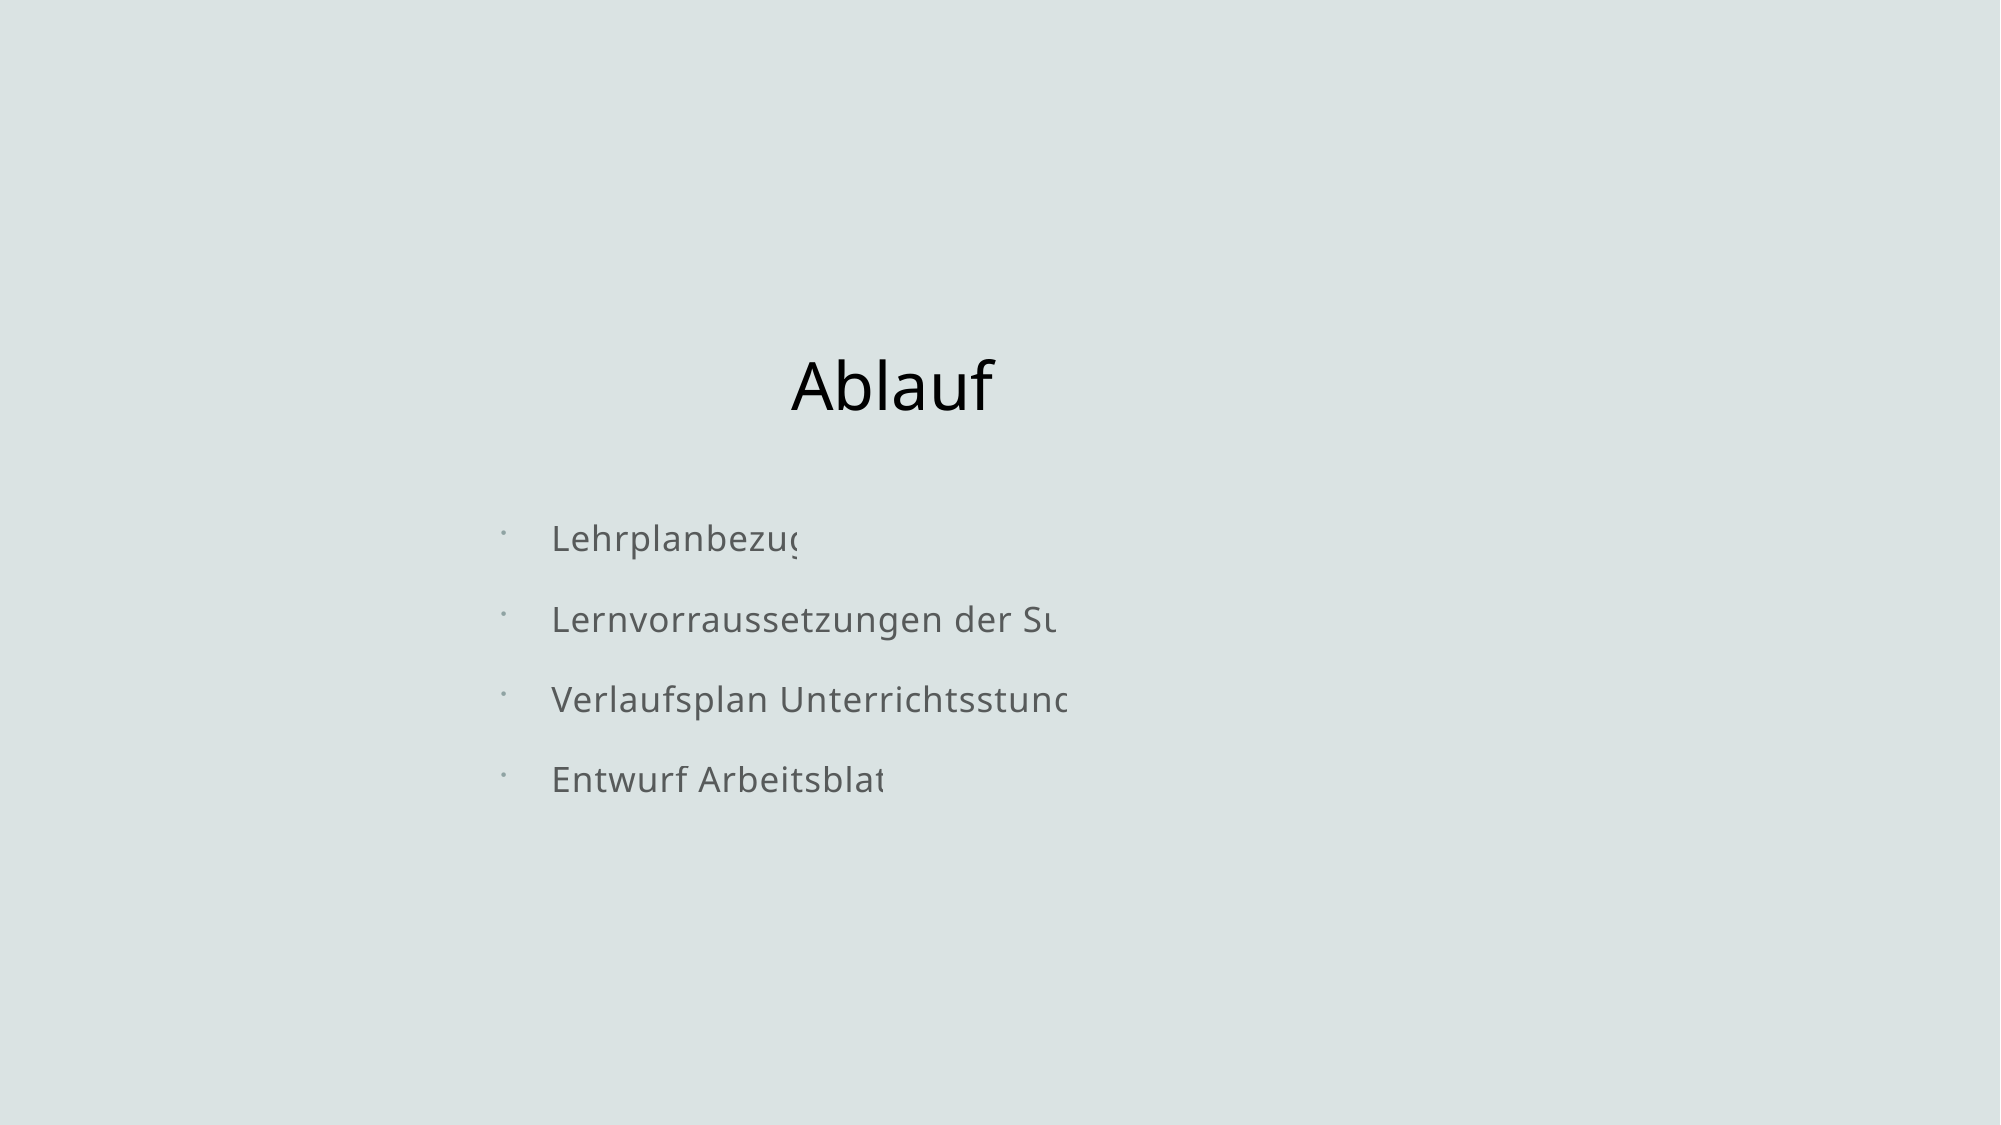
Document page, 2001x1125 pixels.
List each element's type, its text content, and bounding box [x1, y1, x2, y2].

list Lehrplanbezug Lernvorraussetzungen der SuS Verlaufsplan Unterrichtsstunde Entwurf Arbeitsblatt [482, 488, 1360, 810]
title Ablauf [776, 326, 1032, 432]
